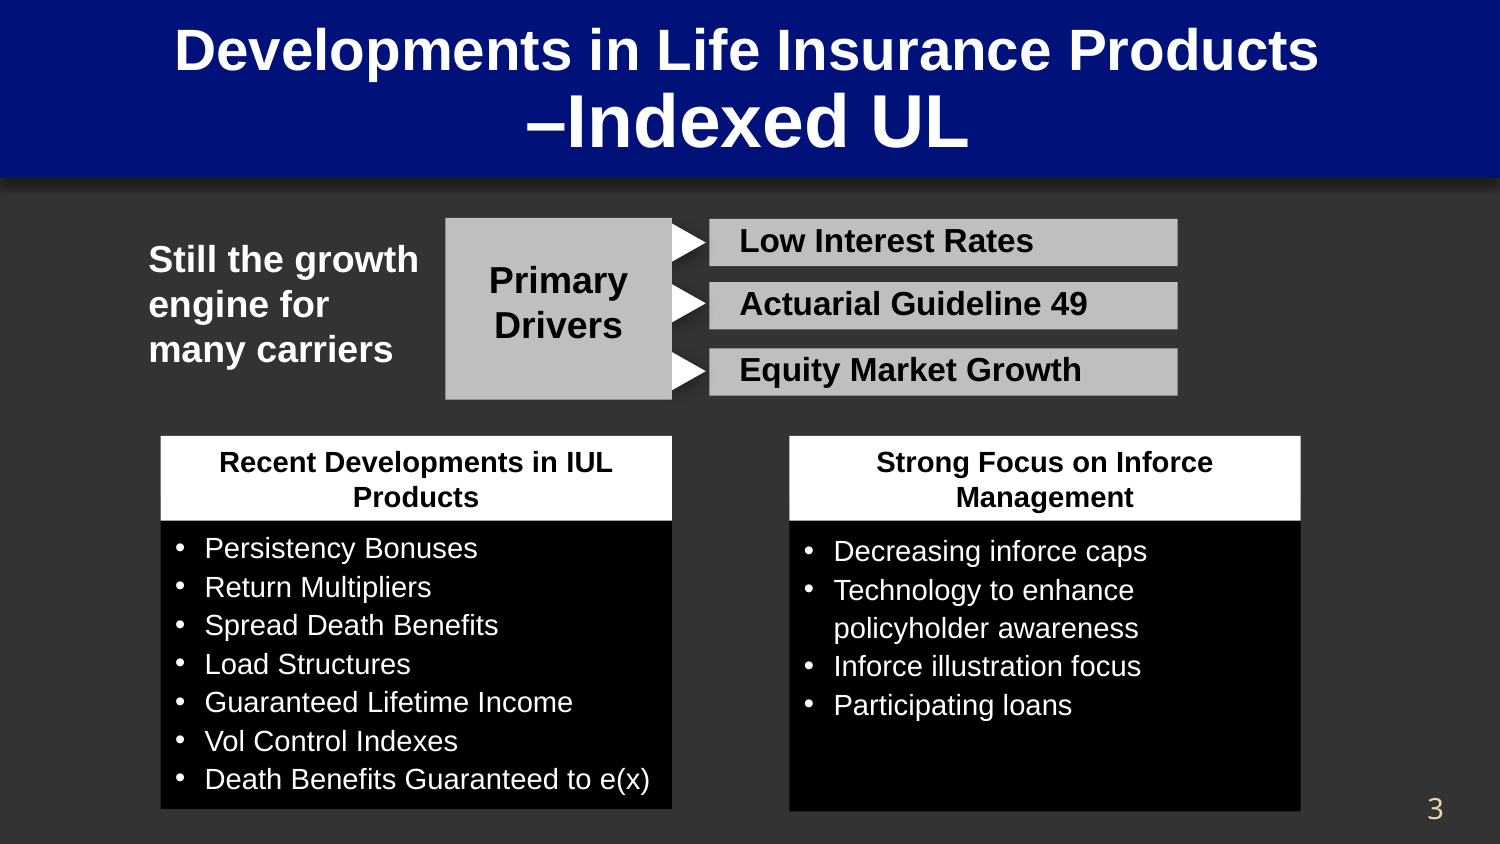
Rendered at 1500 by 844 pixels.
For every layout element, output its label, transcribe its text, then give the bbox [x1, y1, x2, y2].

text_box Strong Focus on Inforce Management [789, 435, 1301, 521]
text_box [672, 222, 707, 263]
text_box [672, 351, 707, 392]
text_box Decreasing inforce caps Technology to enhance policyholder awareness Inforce illustration focus Participating loans [789, 521, 1301, 812]
text_box Still the growth engine for many carriers [133, 227, 442, 378]
text_box Equity Market Growth [709, 348, 1178, 396]
text_box Actuarial Guideline 49 [709, 282, 1178, 330]
title Developments in Life Insurance Products –Indexed UL [32, 7, 1465, 177]
text_box Persistency Bonuses Return Multipliers Spread Death Benefits Load Structures Guaranteed Lifetime Income Vol Control Indexes Death Benefits Guaranteed to e(x) [160, 521, 672, 809]
text_box Recent Developments in IUL Products [160, 435, 672, 521]
text_box Primary Drivers [445, 217, 672, 400]
text_box Low Interest Rates [709, 218, 1178, 267]
text_box [672, 283, 707, 324]
